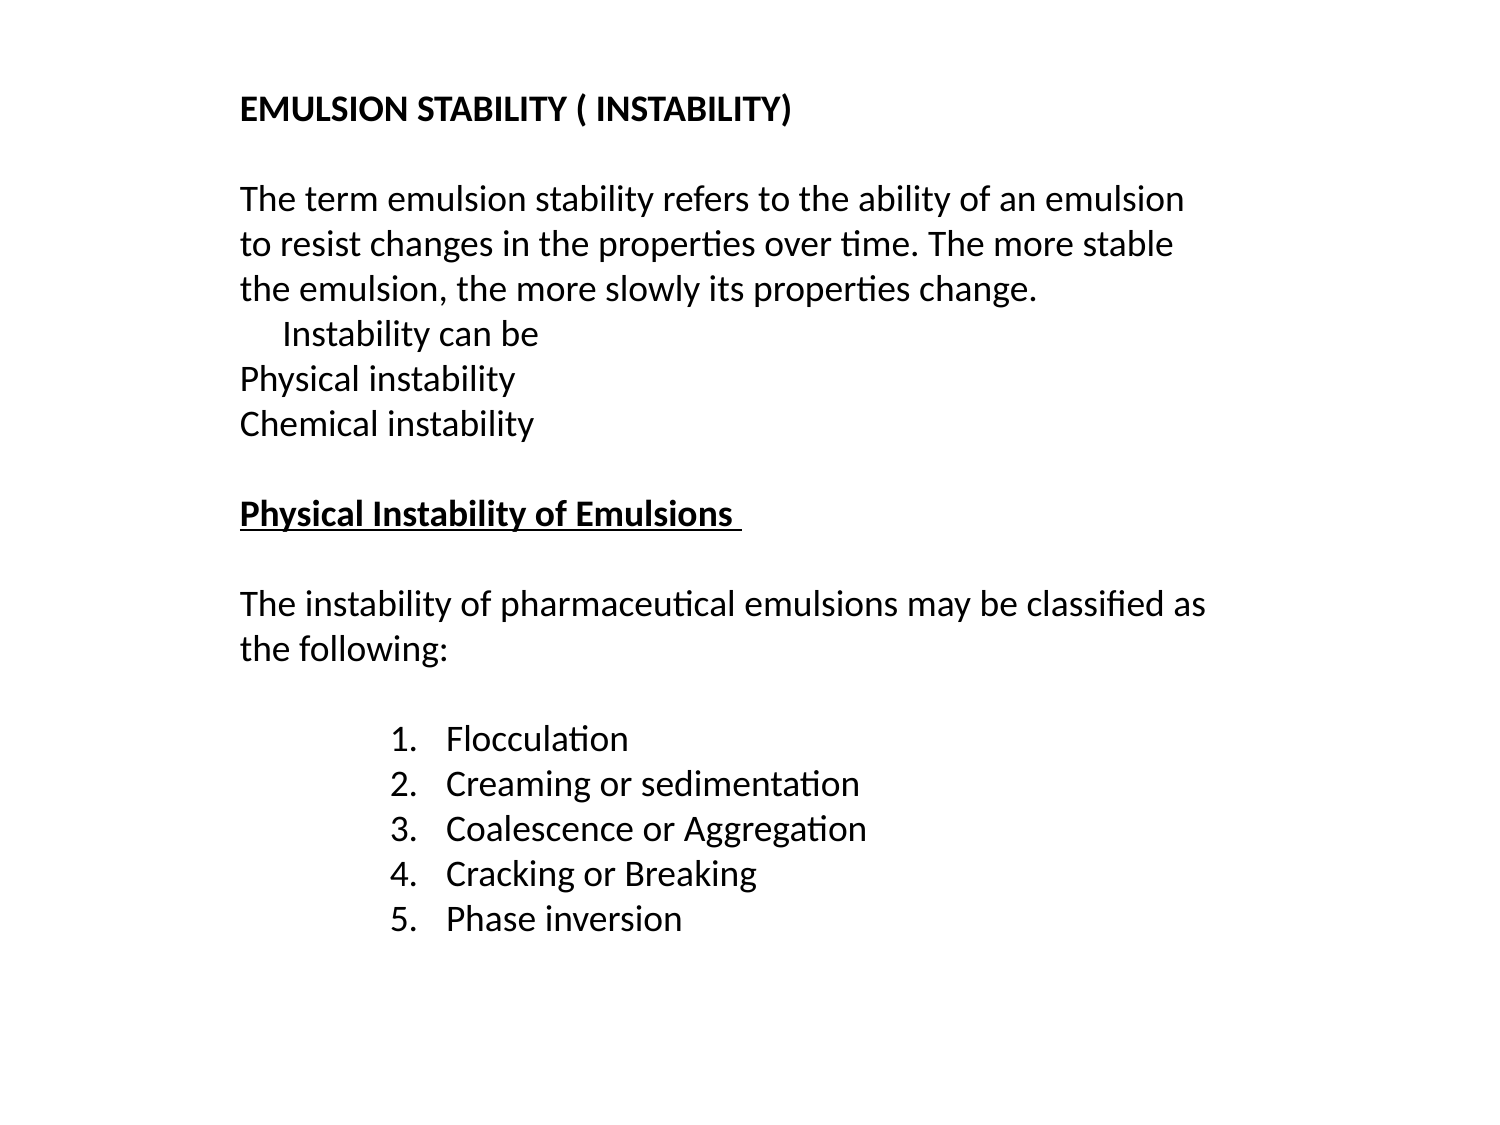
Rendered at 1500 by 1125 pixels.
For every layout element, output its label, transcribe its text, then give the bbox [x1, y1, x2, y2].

text_box EMULSION STABILITY ( INSTABILITY) The term emulsion stability refers to the ability of an emulsion to resist changes in the properties over time. The more stable the emulsion, the more slowly its properties change. Instability can be Physical instability Chemical instability Physical Instability of Emulsions The instability of pharmaceutical emulsions may be classified as the following: Flocculation Creaming or sedimentation Coalescence or Aggregation Cracking or Breaking Phase inversion [225, 76, 1225, 946]
